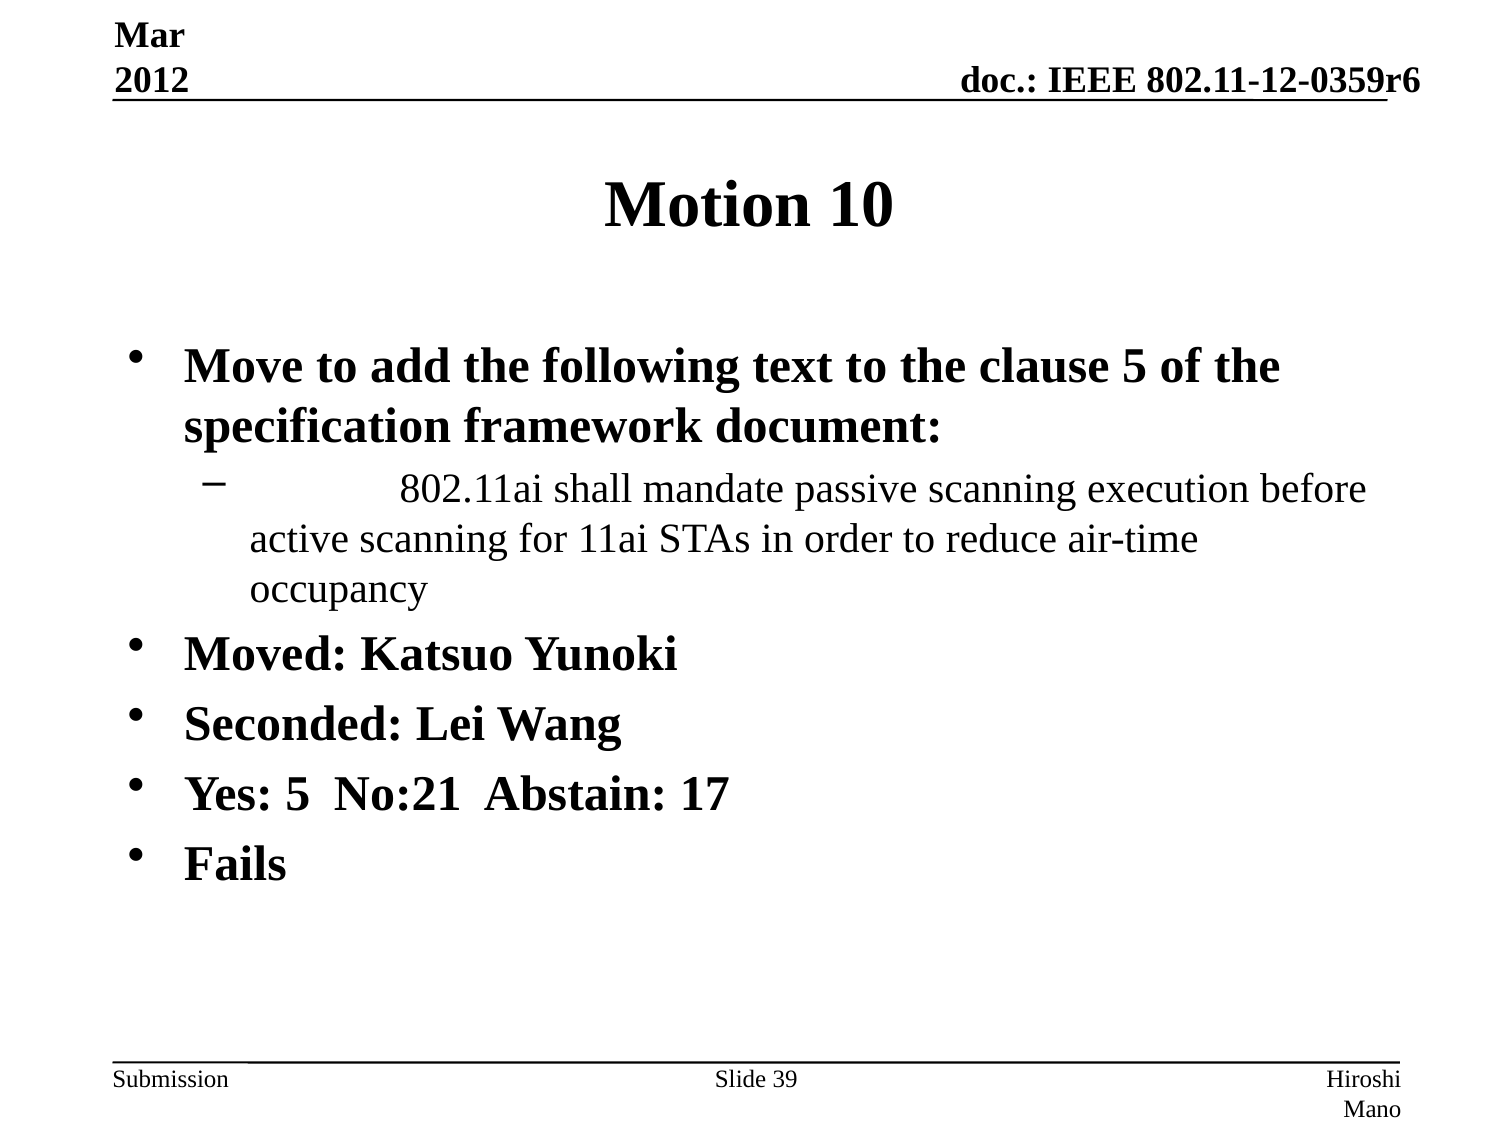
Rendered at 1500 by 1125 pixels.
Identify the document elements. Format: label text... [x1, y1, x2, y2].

footer Hiroshi Mano (ATRD, Root, Lab) [1324, 1061, 1402, 1093]
title Motion 10 [112, 112, 1388, 288]
list Move to add the following text to the clause 5 of the specification framework document: 802.11ai shall mandate passive scanning execution before active scanning for 11ai STAs in order to reduce air-time occupancy Moved: Katsuo Yunoki Seconded: Lei Wang Yes: 5 No:21 Abstain: 17 Fails [112, 324, 1388, 1001]
slide_number Slide 39 [712, 1061, 800, 1093]
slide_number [114, 54, 259, 101]
